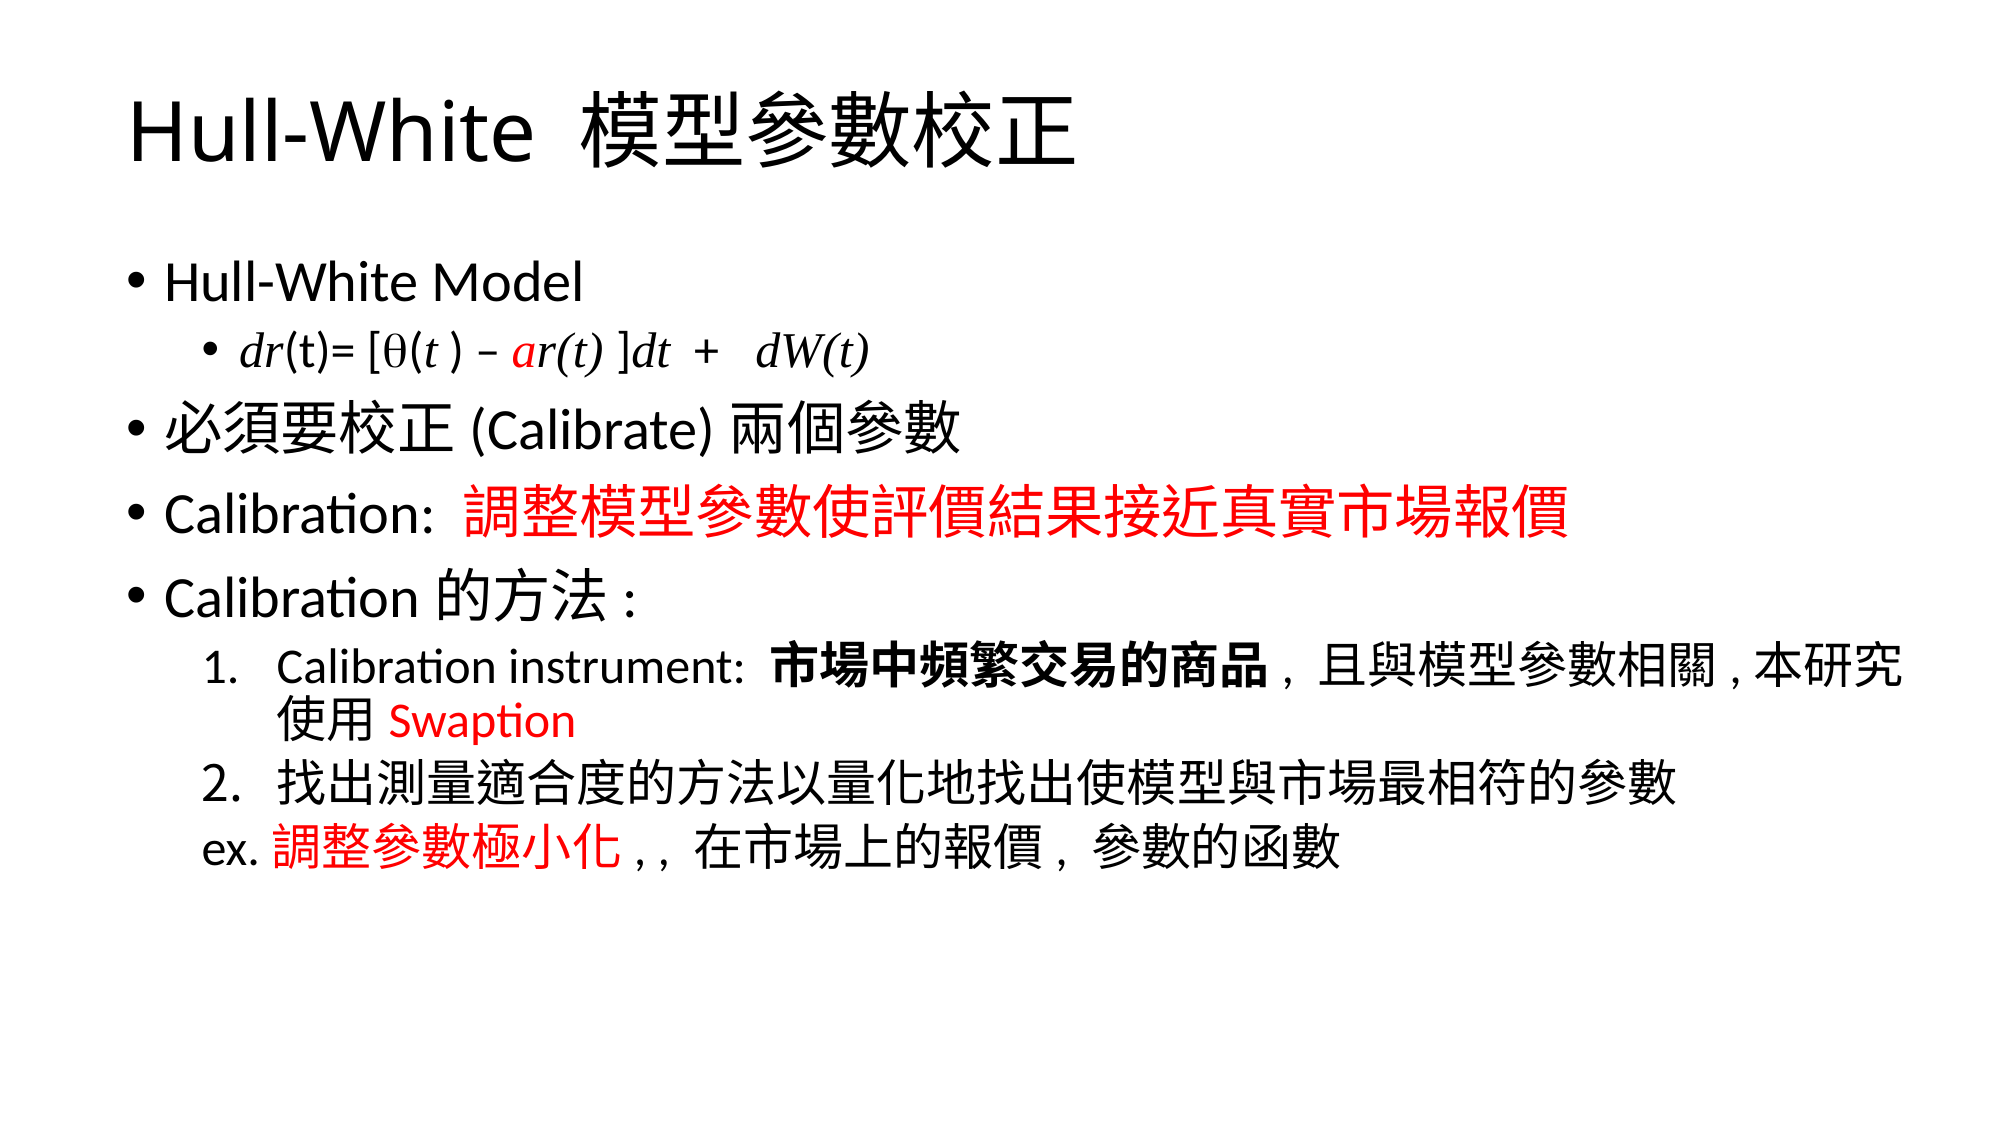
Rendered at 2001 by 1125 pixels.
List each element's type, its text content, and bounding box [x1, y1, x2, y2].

title Hull-White 模型參數校正 [111, 40, 1484, 229]
